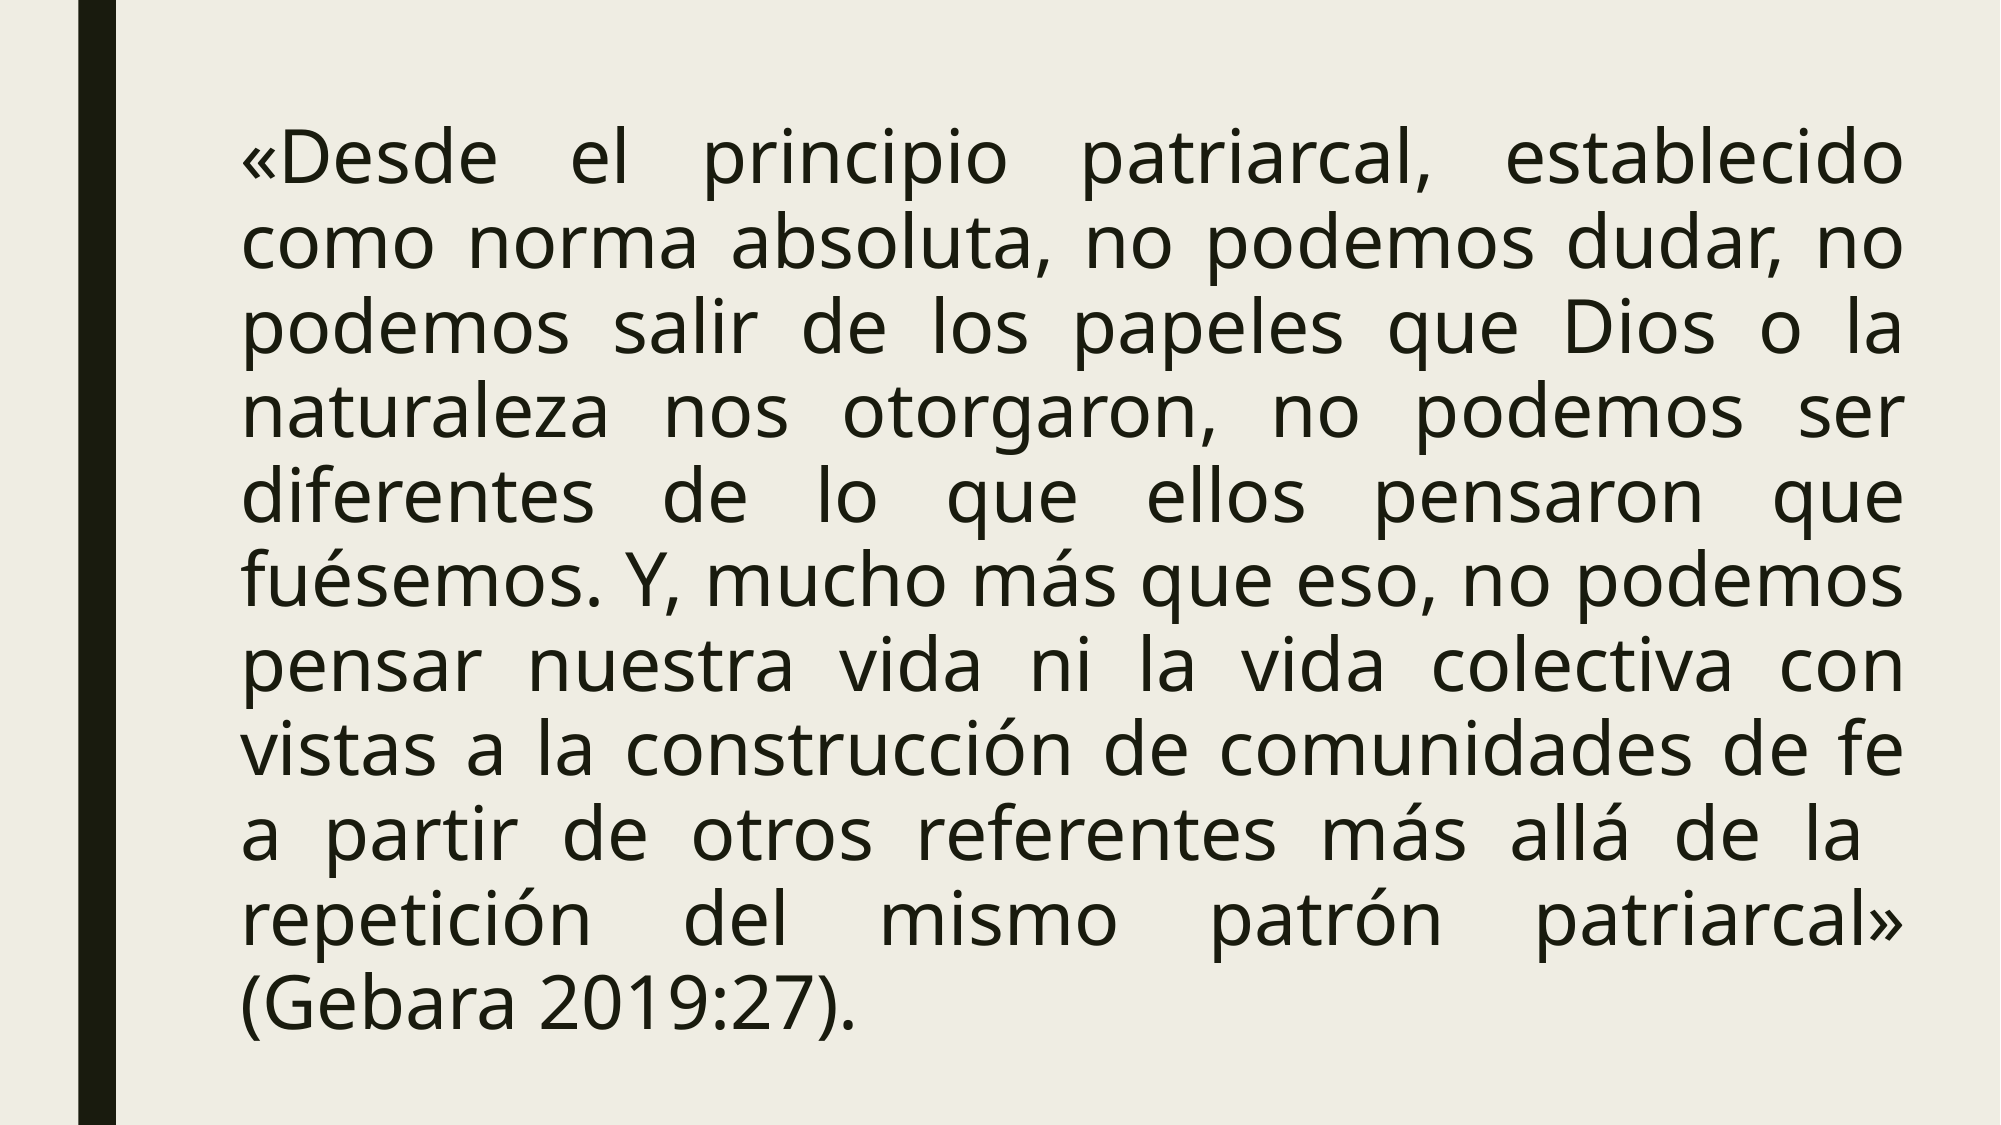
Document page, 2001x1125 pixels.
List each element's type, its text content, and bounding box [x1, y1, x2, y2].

list «Desde el principio patriarcal, establecido como norma absoluta, no podemos dudar, no podemos salir de los papeles que Dios o la naturaleza nos otorgaron, no podemos ser diferentes de lo que ellos pensaron que fuésemos. Y, mucho más que eso, no podemos pensar nuestra vida ni la vida colectiva con vistas a la construcción de comunidades de fe a partir de otros referentes más allá de la repetición del mismo patrón patriarcal» (Gebara 2019:27). [225, 58, 1923, 1050]
